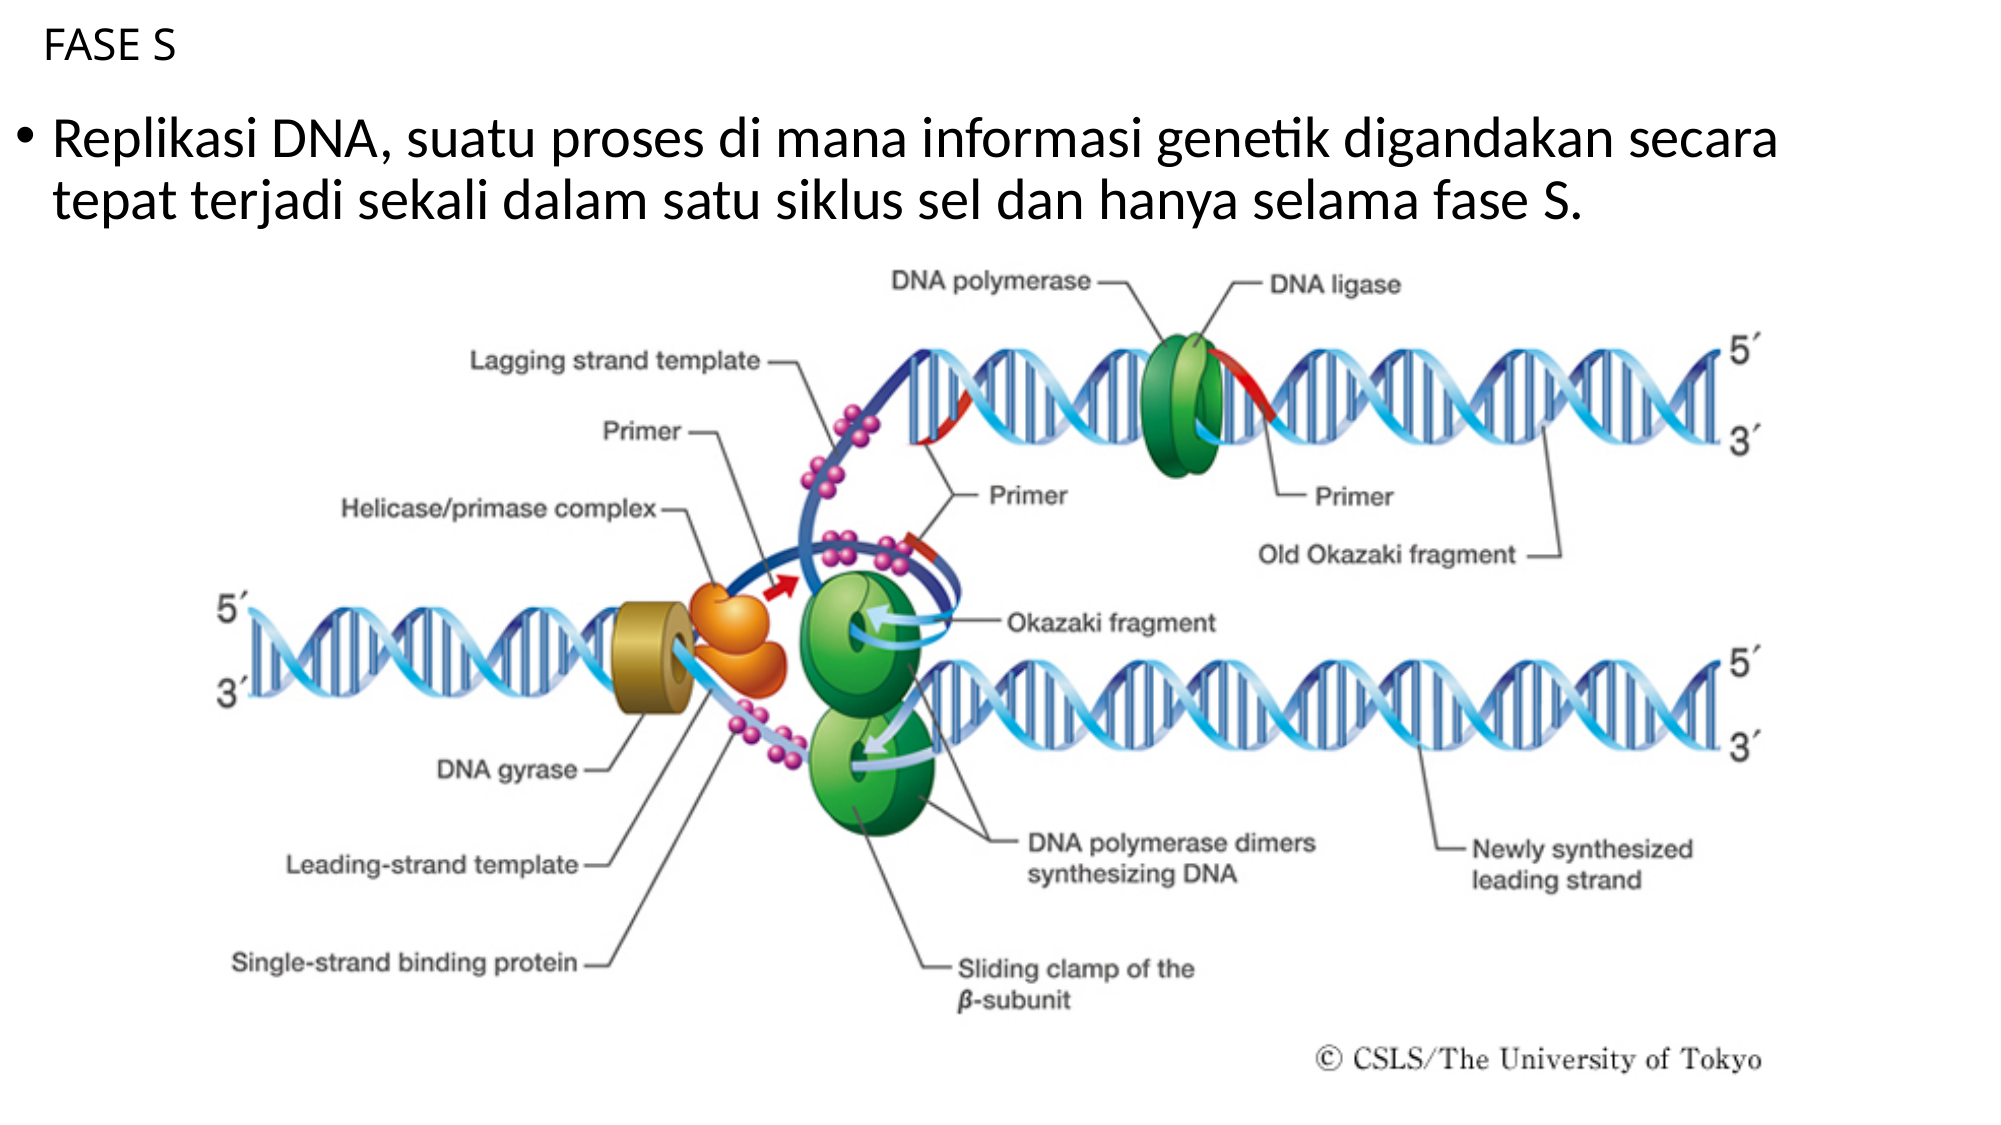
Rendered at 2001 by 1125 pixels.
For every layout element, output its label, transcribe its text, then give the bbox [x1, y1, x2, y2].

title FASE S [27, 14, 1863, 79]
list Replikasi DNA, suatu proses di mana informasi genetik digandakan secara tepat terjadi sekali dalam satu siklus sel dan hanya selama fase S. [0, 99, 1863, 1014]
picture [177, 230, 1802, 1116]
